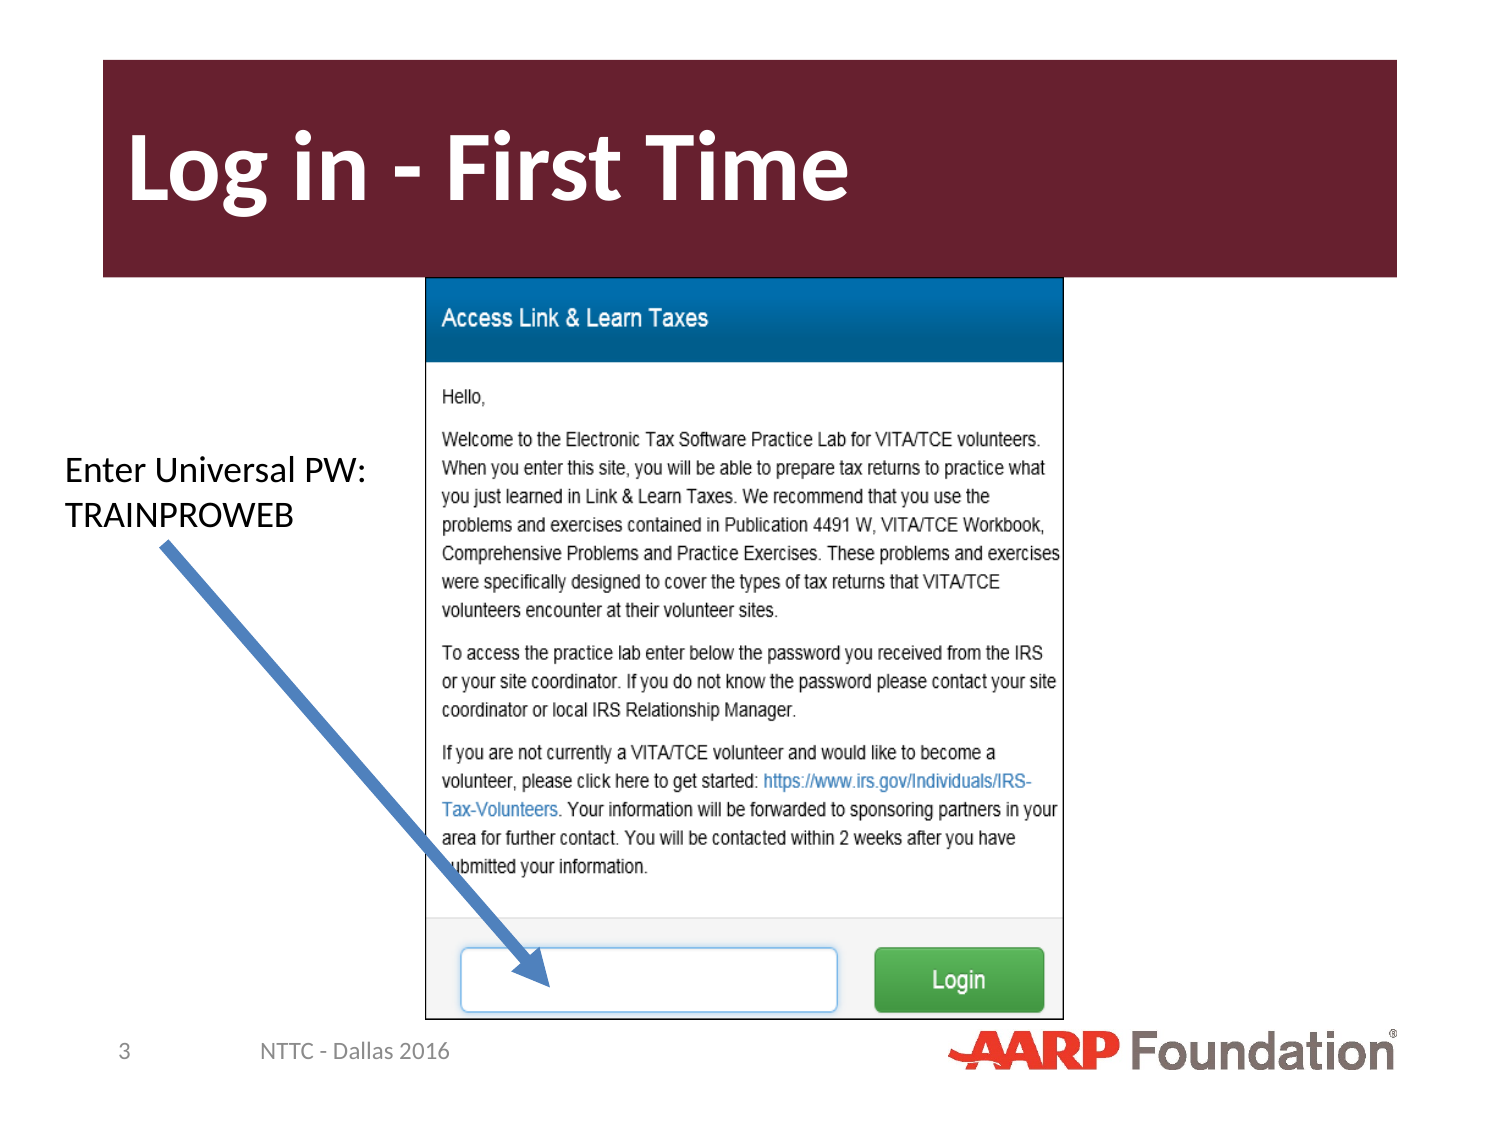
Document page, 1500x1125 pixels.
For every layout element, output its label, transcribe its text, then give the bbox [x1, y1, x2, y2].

text_box Enter Universal PW: TRAINPROWEB [49, 437, 424, 543]
footer NTTC - Dallas 2016 [245, 1019, 812, 1080]
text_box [163, 543, 550, 988]
slide_number 3 [103, 1019, 208, 1080]
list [424, 277, 1064, 1020]
title Log in - First Time [103, 59, 1397, 278]
picture [948, 1029, 1397, 1070]
